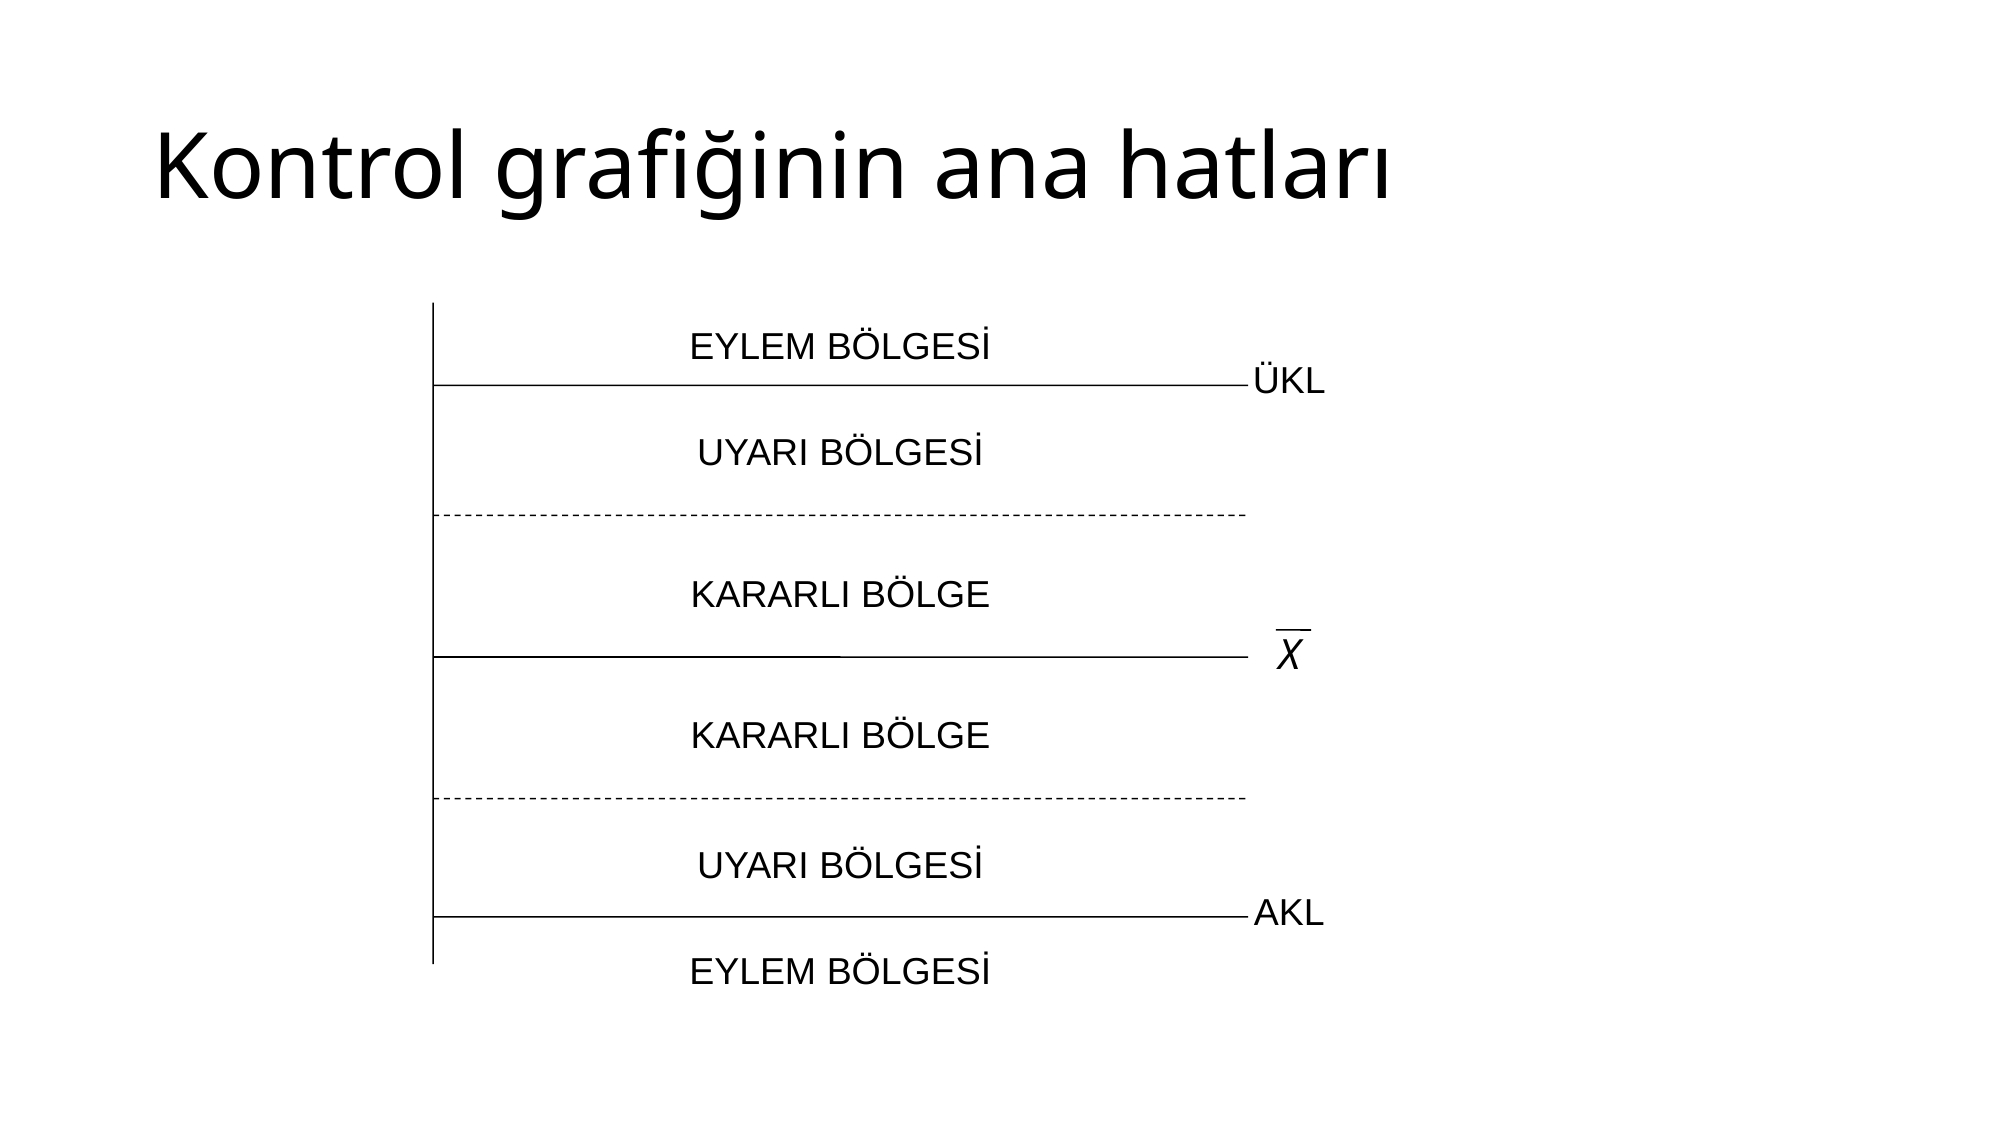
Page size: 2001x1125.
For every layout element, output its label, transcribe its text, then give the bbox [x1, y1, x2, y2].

text_box EYLEM BÖLGESİ [492, 939, 1189, 999]
text_box KARARLI BÖLGE [492, 562, 1189, 623]
text_box UYARI BÖLGESİ [492, 834, 1189, 894]
text_box EYLEM BÖLGESİ [492, 314, 1189, 374]
text_box AKL [1177, 880, 1402, 941]
title Kontrol grafiğinin ana hatları [137, 59, 1863, 278]
text_box UYARI BÖLGESİ [492, 420, 1189, 481]
text_box X [1177, 620, 1402, 686]
text_box KARARLI BÖLGE [492, 704, 1189, 764]
text_box ÜKL [1177, 348, 1402, 409]
